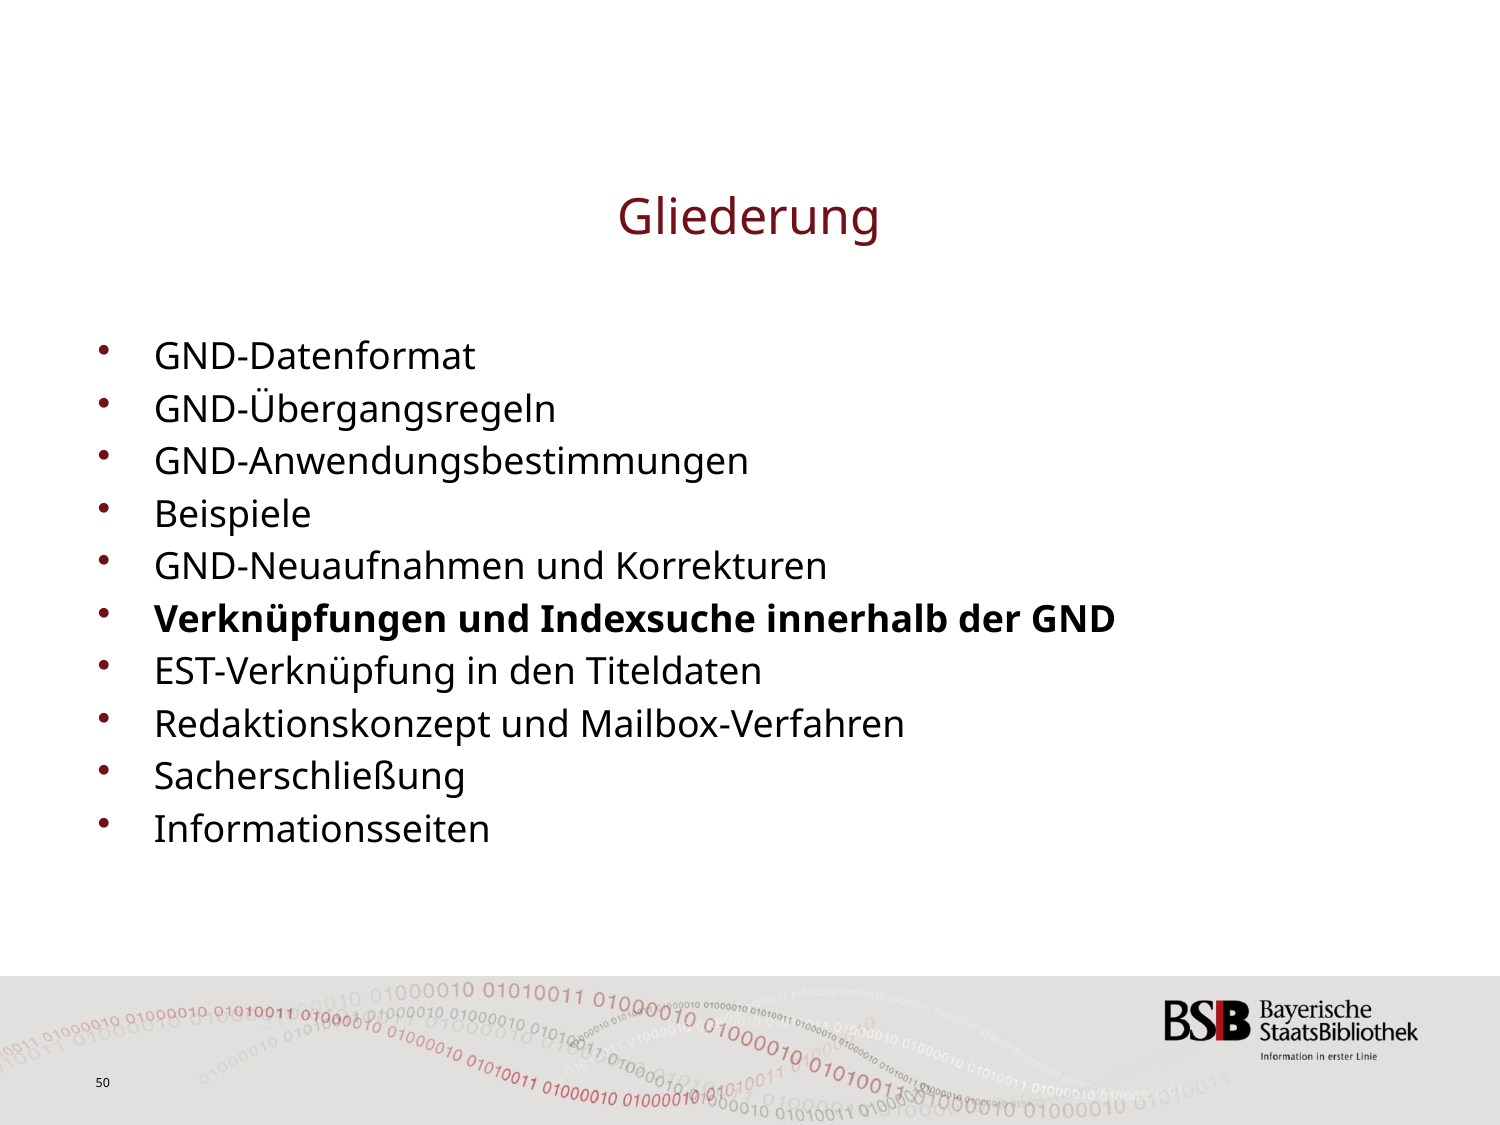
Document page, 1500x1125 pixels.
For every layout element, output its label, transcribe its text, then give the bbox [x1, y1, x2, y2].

list GND-Datenformat GND-Übergangsregeln GND-Anwendungsbestimmungen Beispiele GND-Neuaufnahmen und Korrekturen Verknüpfungen und Indexsuche innerhalb der GND EST-Verknüpfung in den Titeldaten Redaktionskonzept und Mailbox-Verfahren Sacherschließung Informationsseiten [82, 324, 1417, 976]
slide_number 50 [80, 1067, 388, 1125]
picture [0, 976, 1500, 1125]
title Gliederung [82, 177, 1417, 288]
